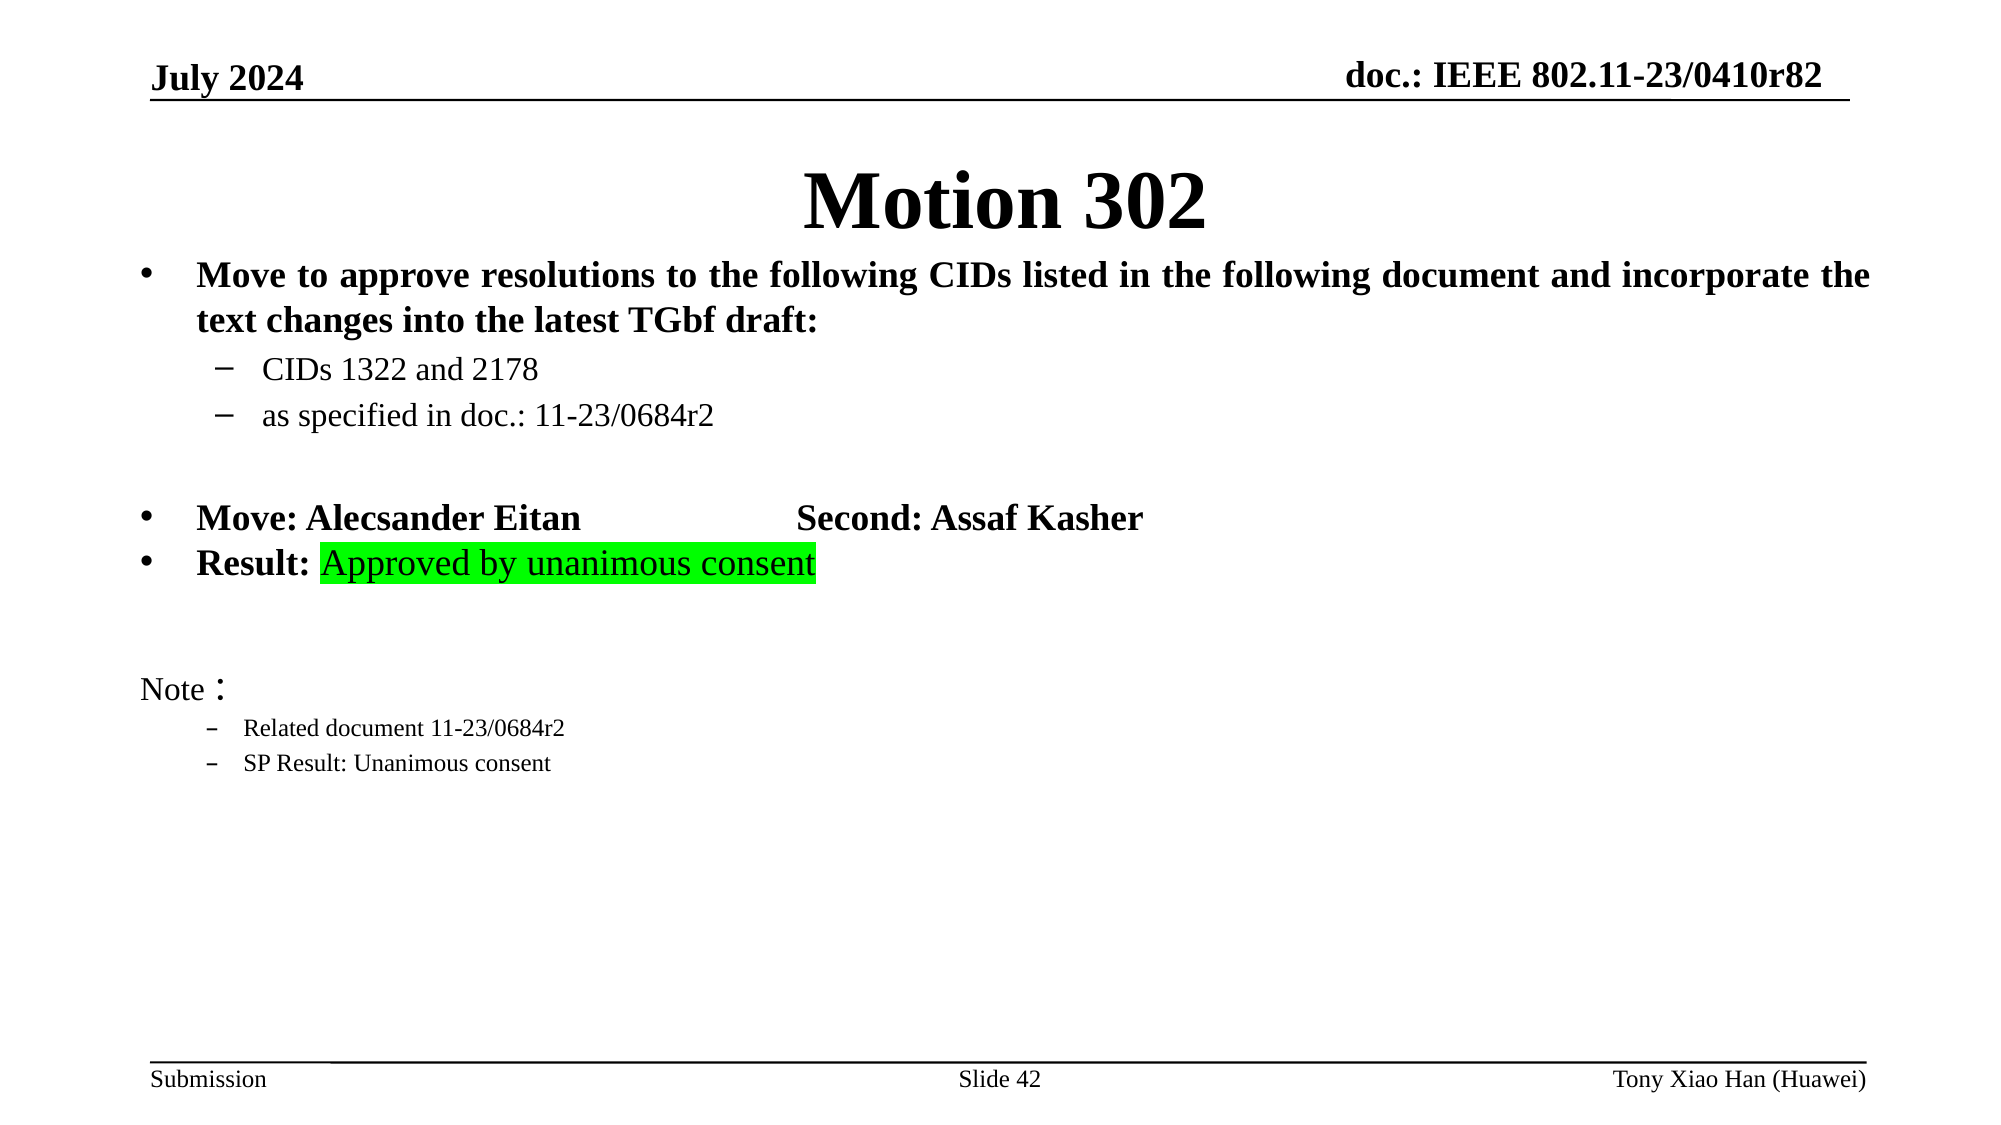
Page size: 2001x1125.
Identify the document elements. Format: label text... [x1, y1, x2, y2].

text_box Motion 302 [368, 137, 1644, 212]
text_box Move to approve resolutions to the following CIDs listed in the following document and incorporate the text changes into the latest TGbf draft: CIDs 1322 and 2178 as specified in doc.: 11-23/0684r2 Move: Alecsander Eitan Second: Assaf Kasher Result: Approved by unanimous consent Note： Related document 11-23/0684r2 SP Result: Unanimous consent [125, 212, 1888, 900]
